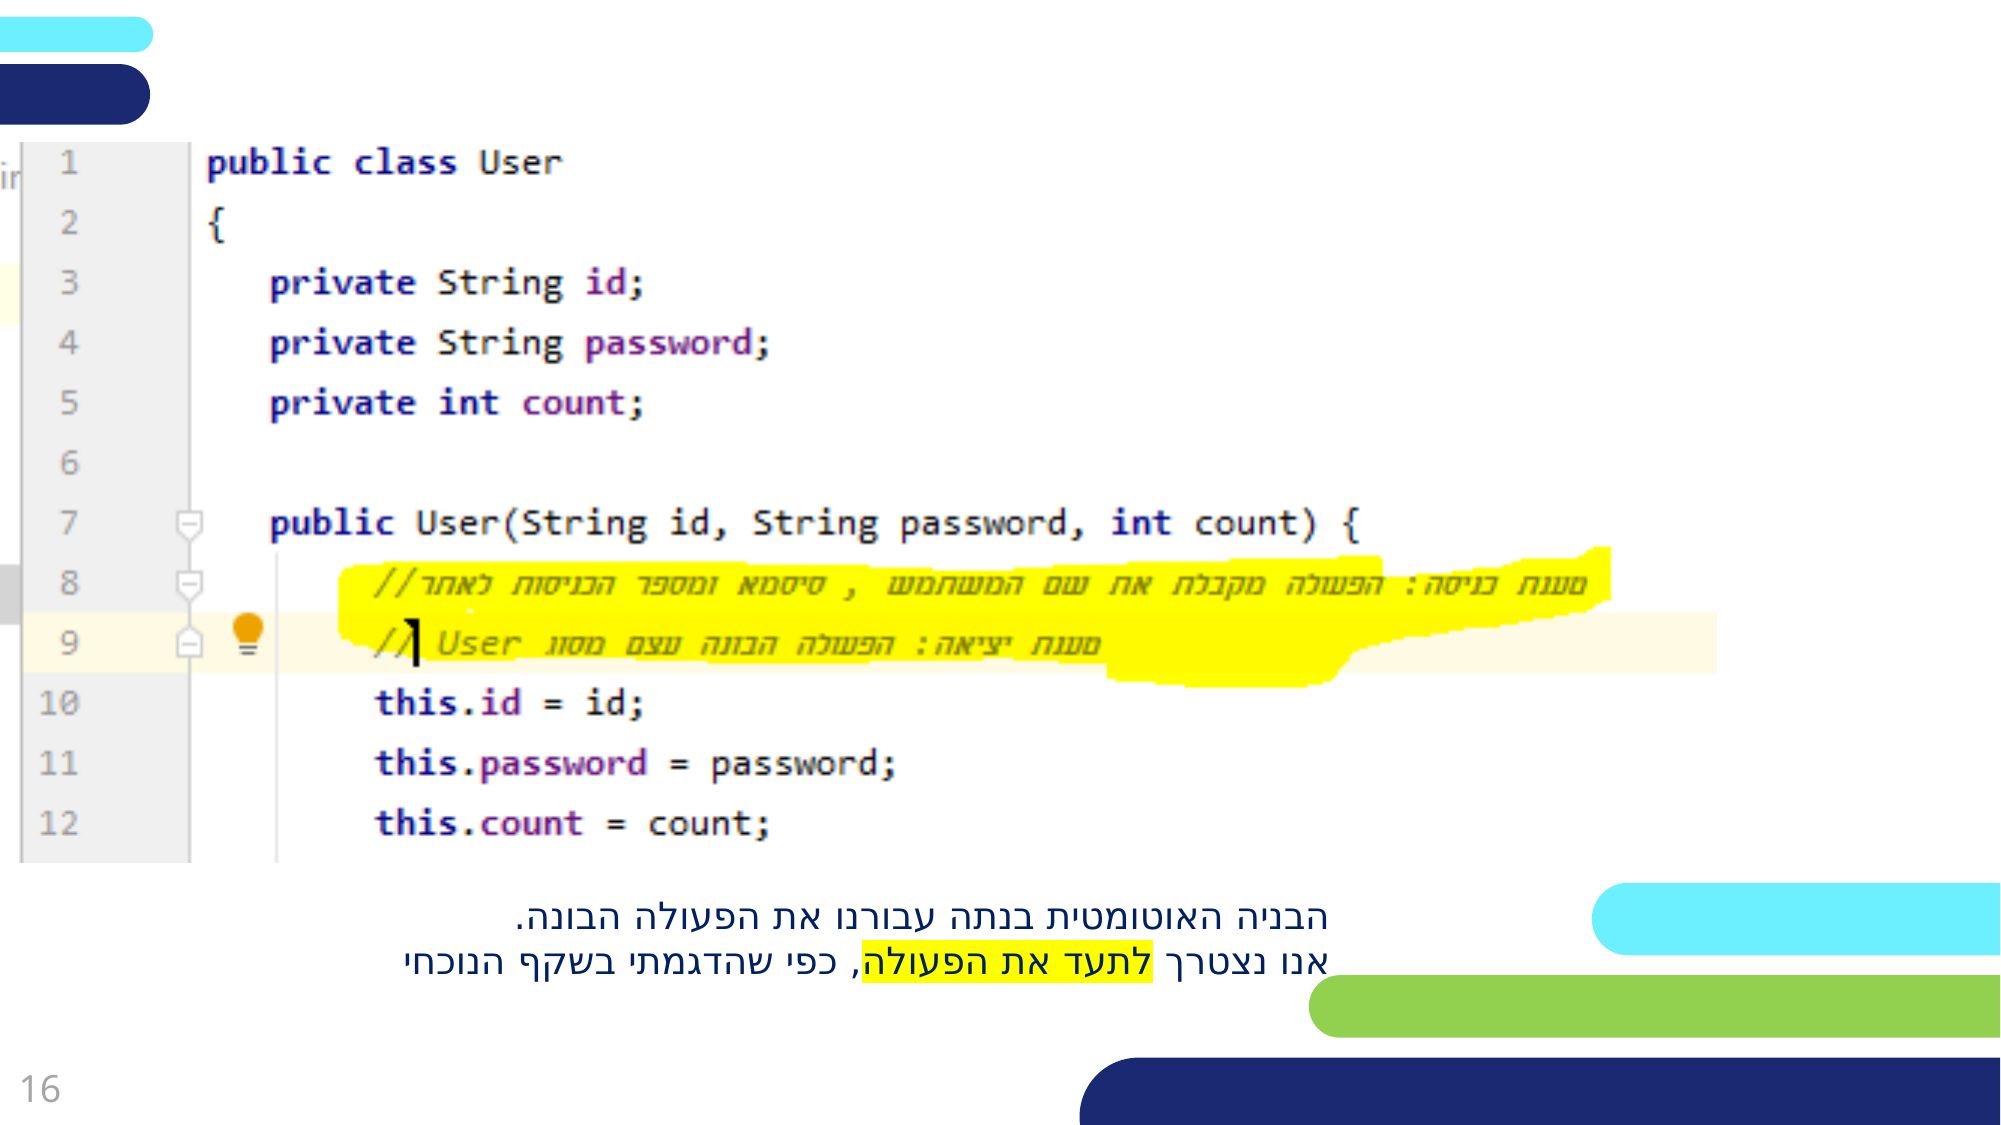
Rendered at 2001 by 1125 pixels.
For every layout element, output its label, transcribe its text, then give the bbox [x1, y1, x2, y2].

text_box הבניה האוטומטית בנתה עבורנו את הפעולה הבונה. אנו נצטרך לתעד את הפעולה, כפי שהדגמתי בשקף הנוכחי [0, 884, 1346, 990]
picture [0, 142, 1717, 864]
